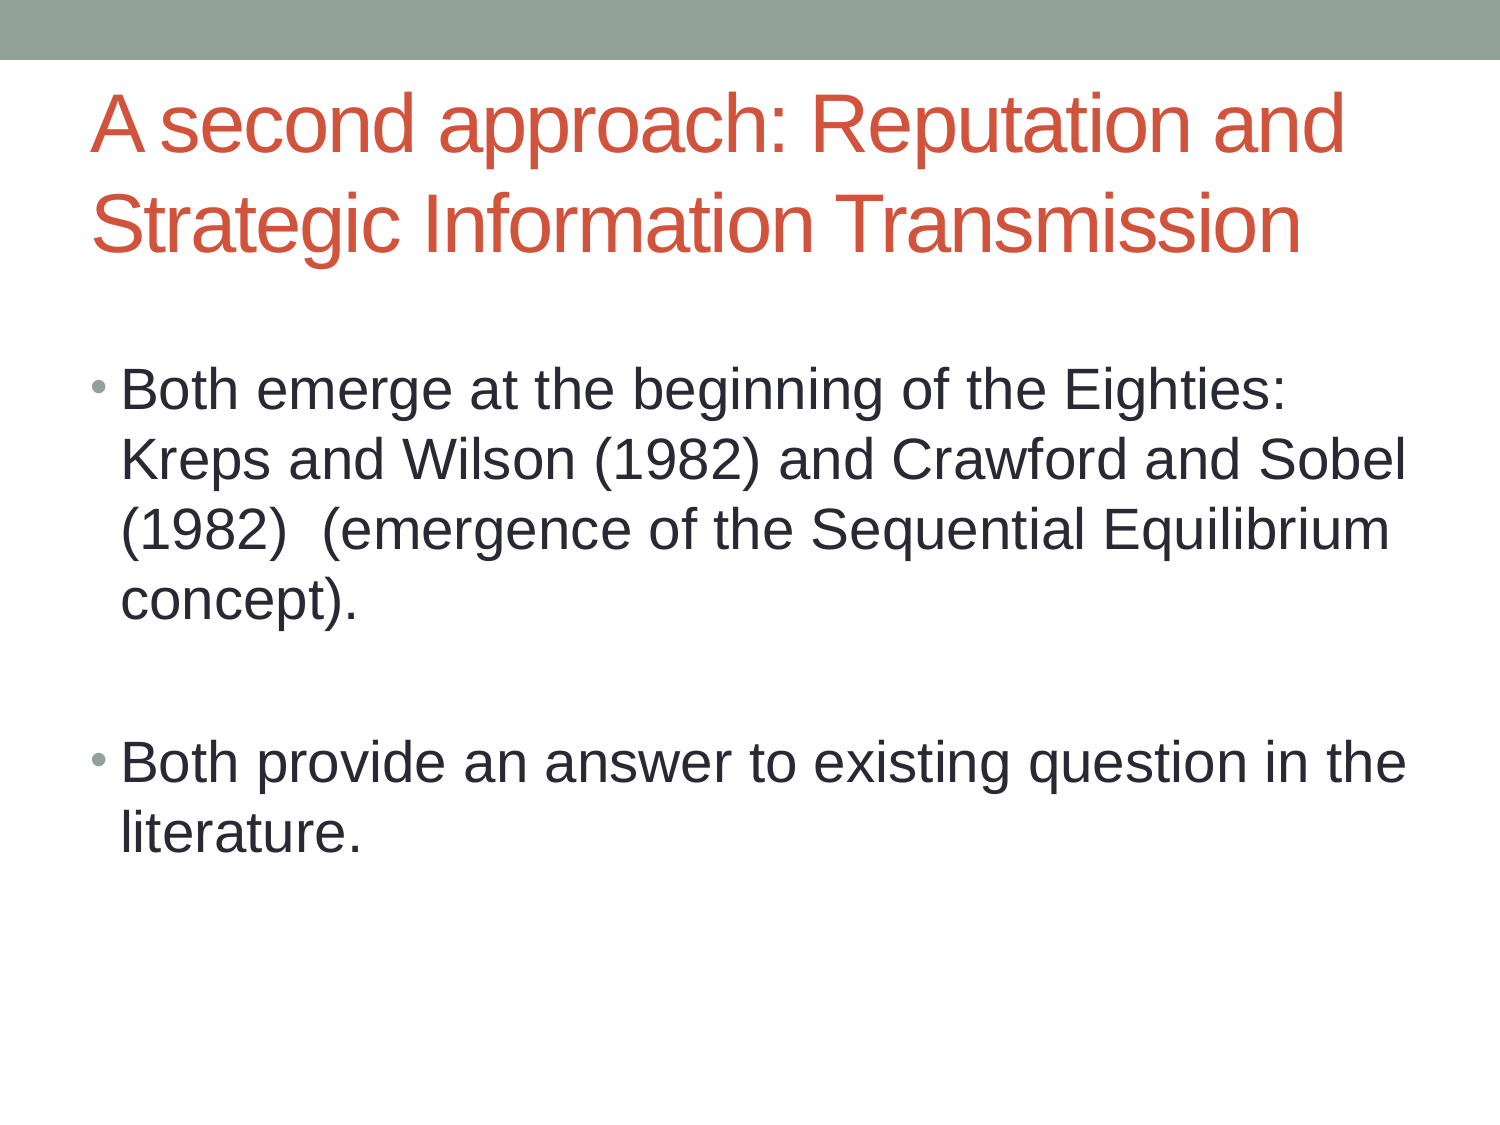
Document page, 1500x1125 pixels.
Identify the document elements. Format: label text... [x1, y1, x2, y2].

list Both emerge at the beginning of the Eighties: Kreps and Wilson (1982) and Crawford and Sobel (1982) (emergence of the Sequential Equilibrium concept). Both provide an answer to existing question in the literature. [75, 262, 1425, 1063]
title A second approach: Reputation and Strategic Information Transmission [75, 87, 1425, 250]
